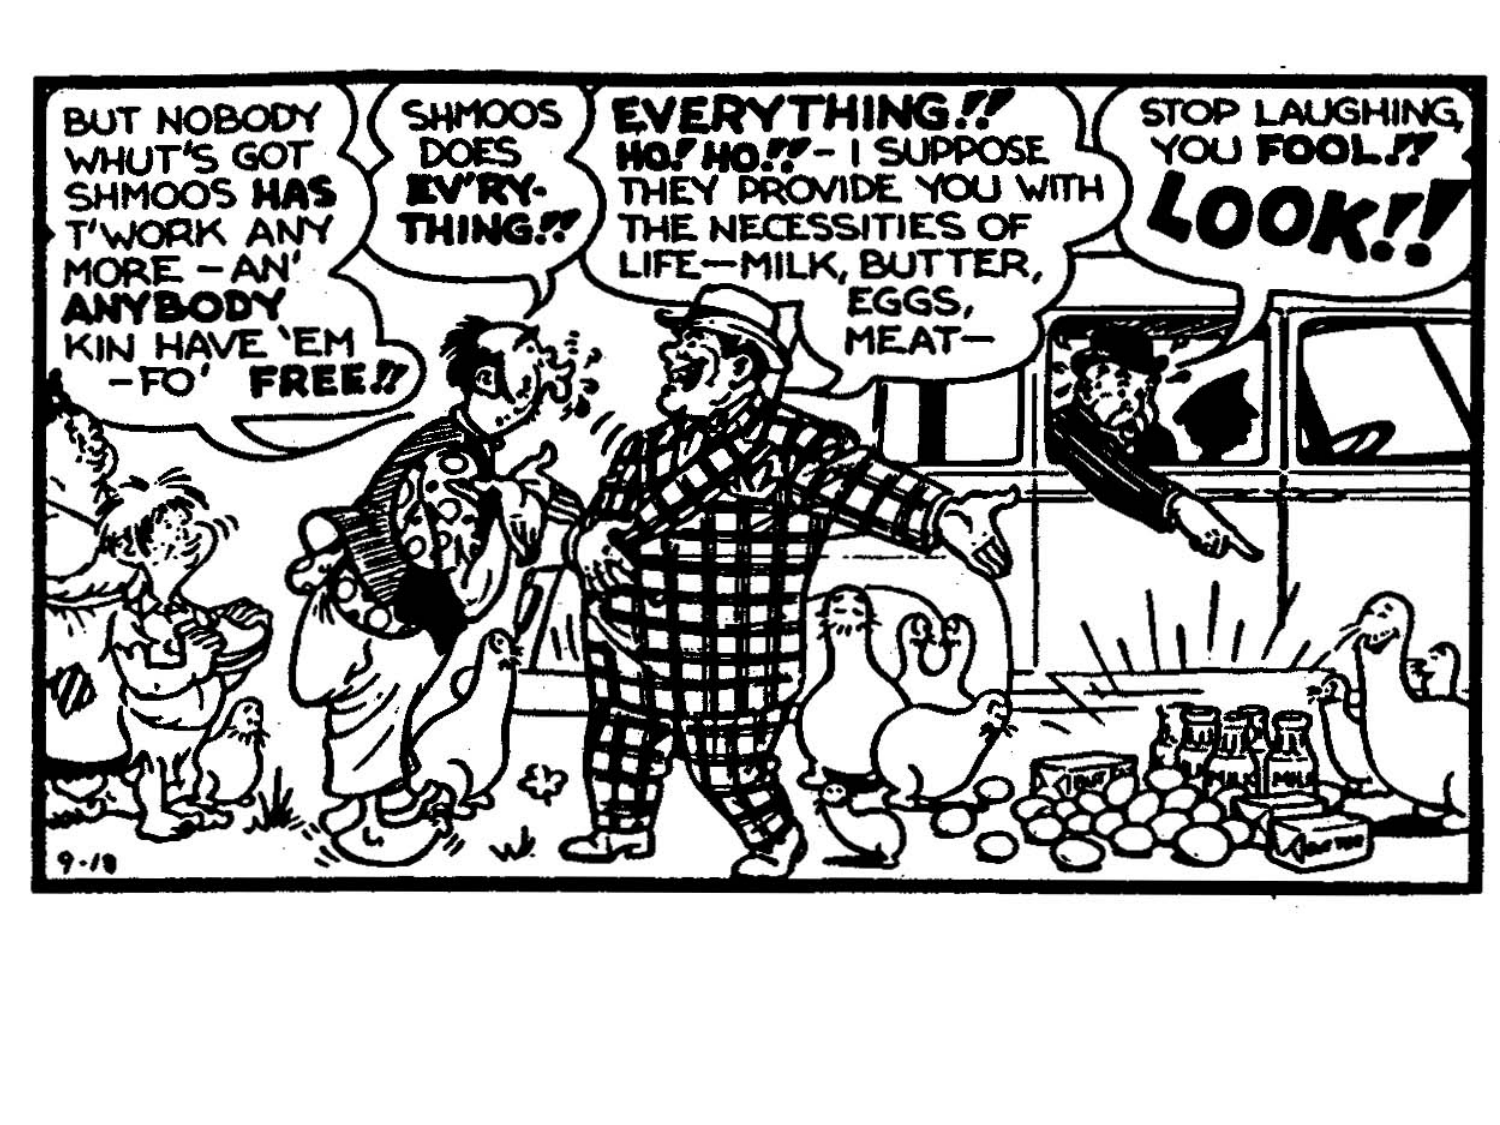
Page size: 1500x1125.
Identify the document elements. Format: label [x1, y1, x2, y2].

picture [0, 27, 1500, 928]
